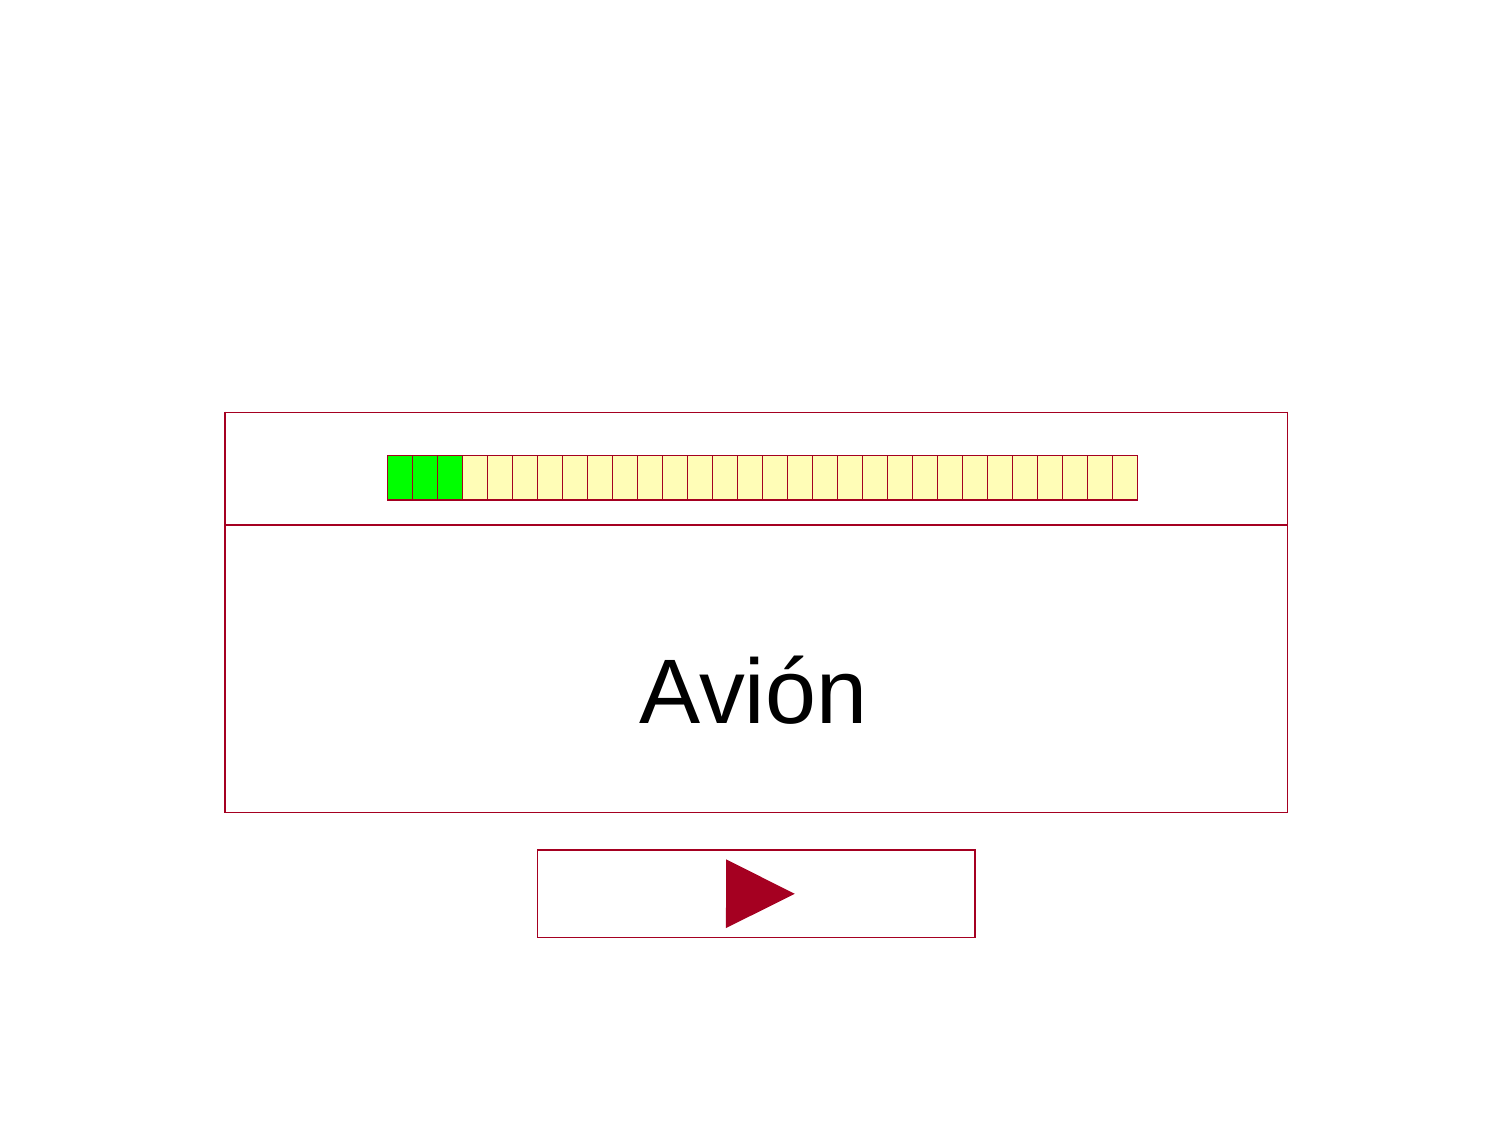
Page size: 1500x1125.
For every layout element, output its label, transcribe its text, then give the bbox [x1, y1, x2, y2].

table_cell [226, 526, 1287, 812]
table_header [226, 413, 1287, 524]
text_box [537, 849, 975, 938]
text_box Avión [403, 624, 1104, 750]
